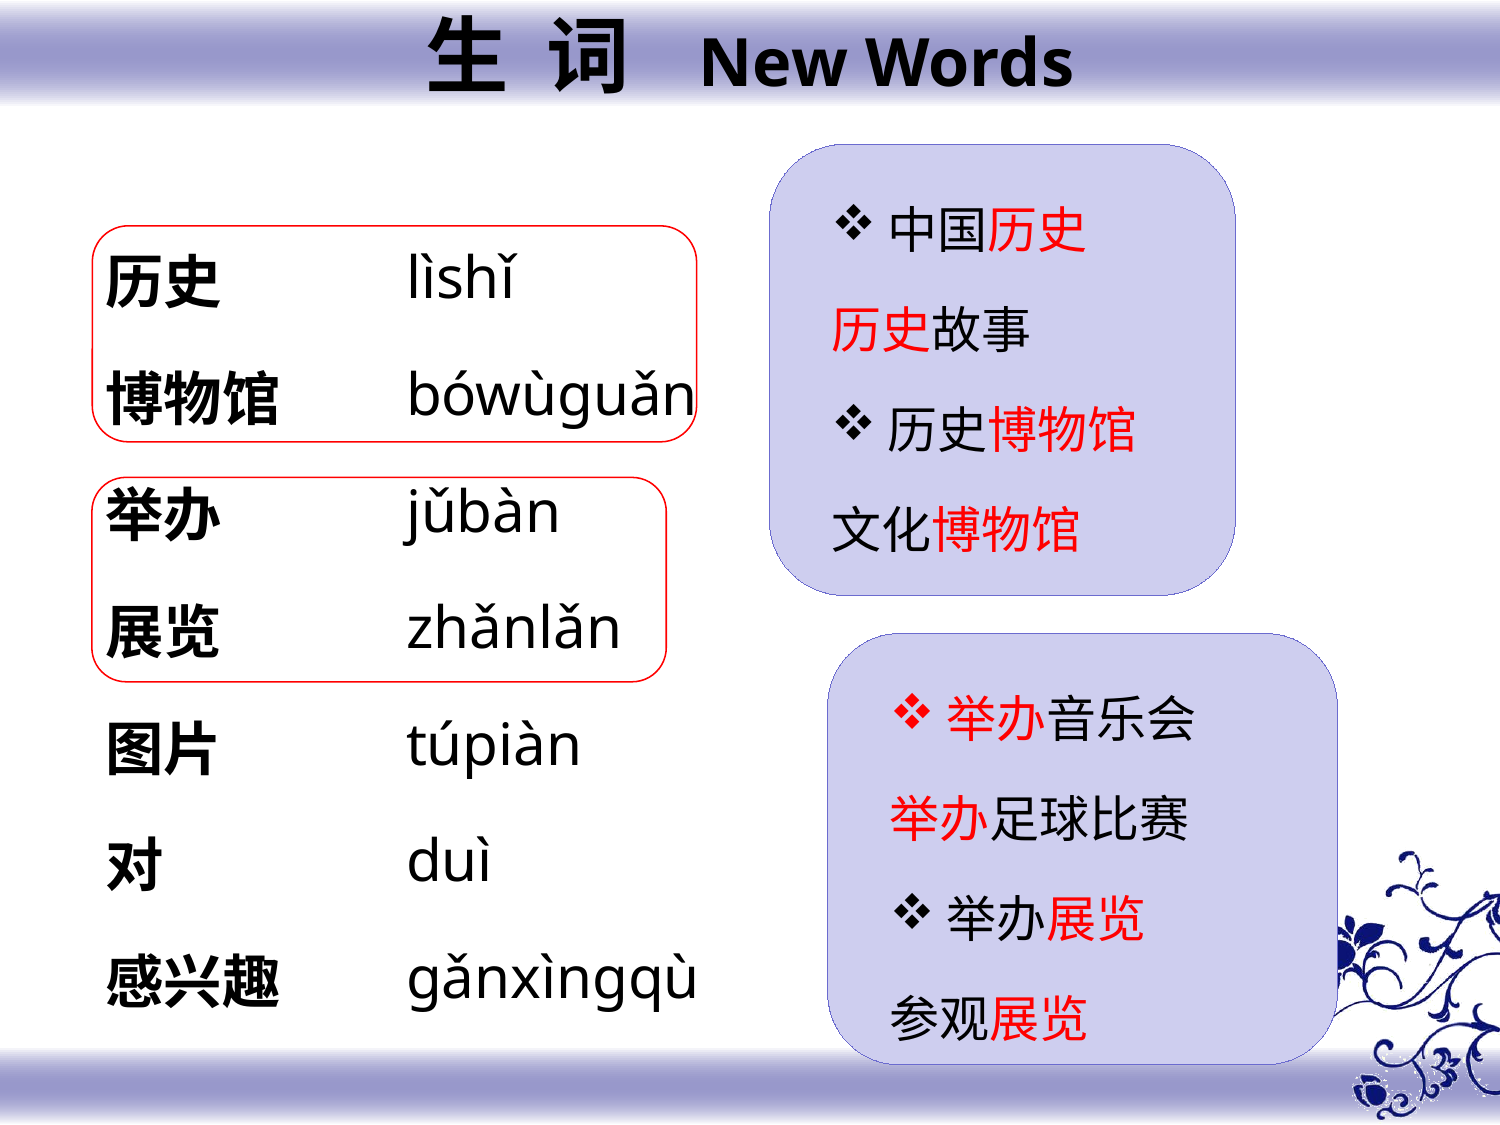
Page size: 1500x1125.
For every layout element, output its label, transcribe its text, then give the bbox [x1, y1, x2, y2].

text_box [827, 633, 1338, 1065]
text_box 生 词 New Words [0, 3, 1500, 103]
text_box 中国历史 历史故事 历史博物馆 文化博物馆 [816, 161, 1264, 556]
text_box [772, 144, 1227, 596]
text_box [390, 477, 667, 682]
text_box 历史 博物馆 举办 展览 图片 对 感兴趣 [90, 202, 390, 1056]
text_box lìshǐ bówùɡuǎn jǔbàn zhǎnlǎn túpiàn duì ɡǎnxìnɡqù [391, 198, 784, 1051]
text_box 举办音乐会 举办足球比赛 举办展览 参观展览 [874, 650, 1322, 960]
picture [1245, 840, 1500, 1125]
